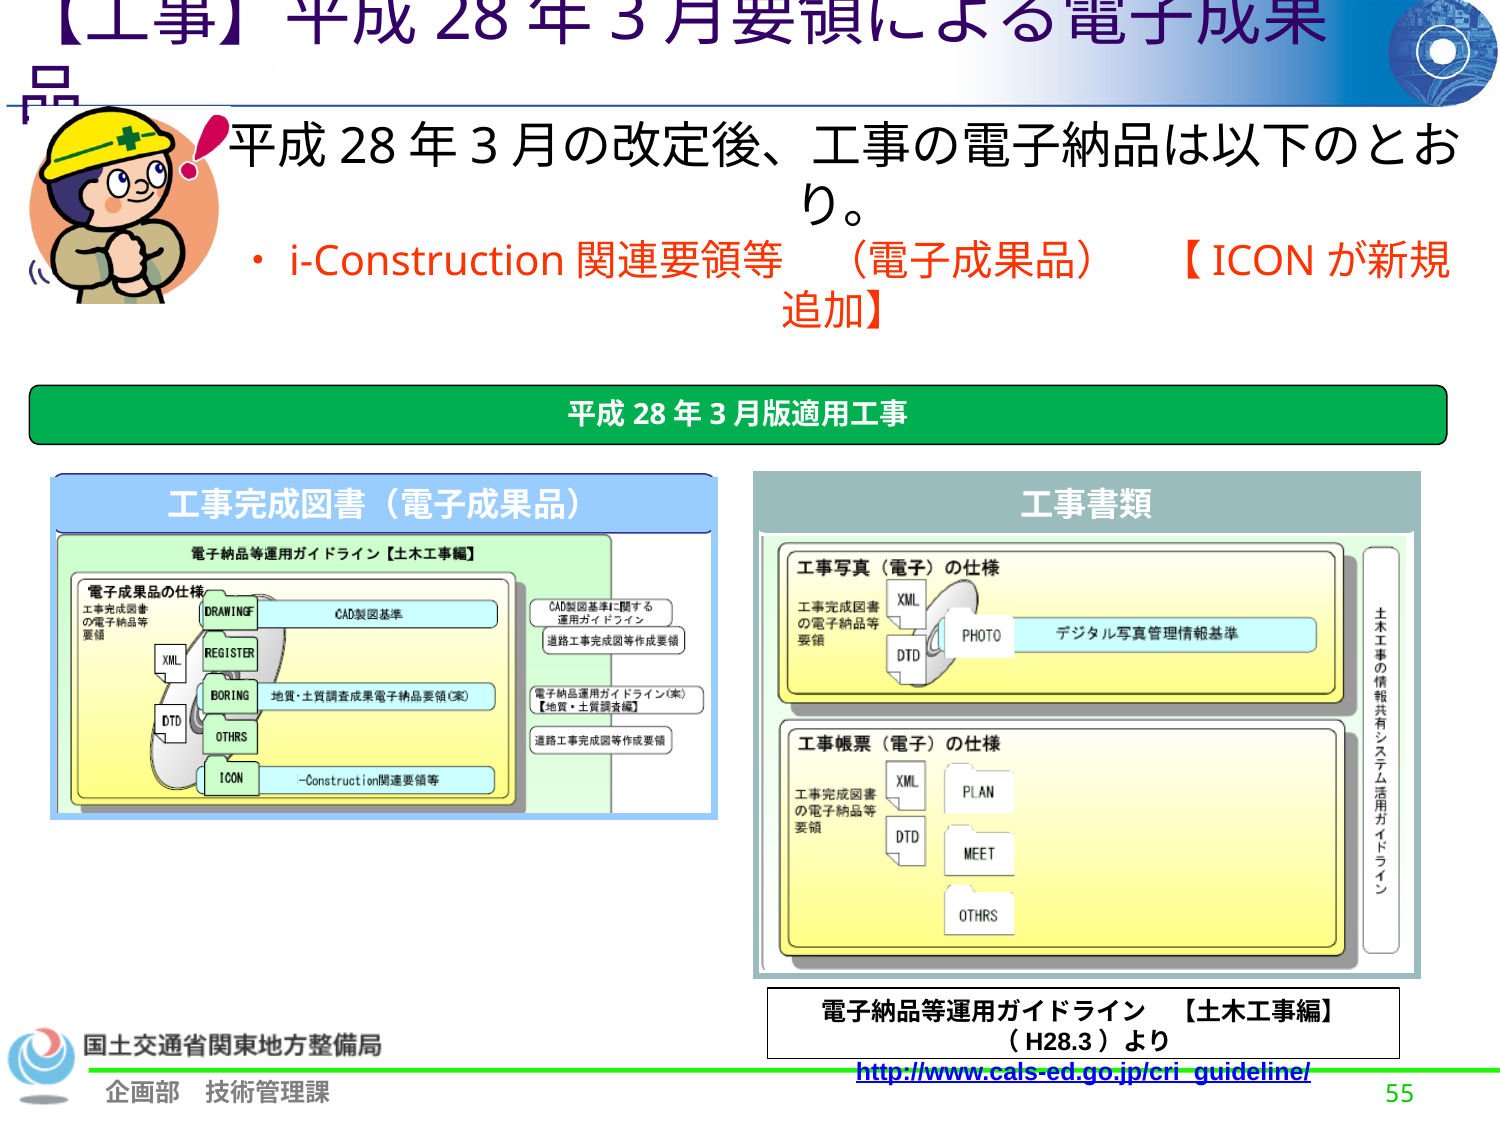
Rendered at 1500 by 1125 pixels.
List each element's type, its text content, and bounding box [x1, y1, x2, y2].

text_box [755, 473, 1418, 976]
picture [760, 535, 1406, 971]
picture [0, 1020, 383, 1125]
title 【工事】平成28年3月要領による電子成果品 [17, 0, 1388, 107]
picture [52, 531, 709, 819]
picture [1388, 0, 1500, 110]
text_box 平成28年3月版適用工事 [29, 385, 1447, 445]
text_box 工事完成図書（電子成果品） [54, 473, 714, 479]
text_box [53, 479, 715, 817]
text_box 電子納品等運用ガイドライン 【土木工事編】（H28.3）より http://www.cals-ed.go.jp/cri_guideline/ [767, 987, 1400, 1059]
text_box 平成28年3月の改定後、工事の電子納品は以下のとおり。 ・i-Construction関連要領等 （電子成果品） 【ICONが新規追加】 [206, 106, 1483, 392]
picture [0, 0, 231, 304]
